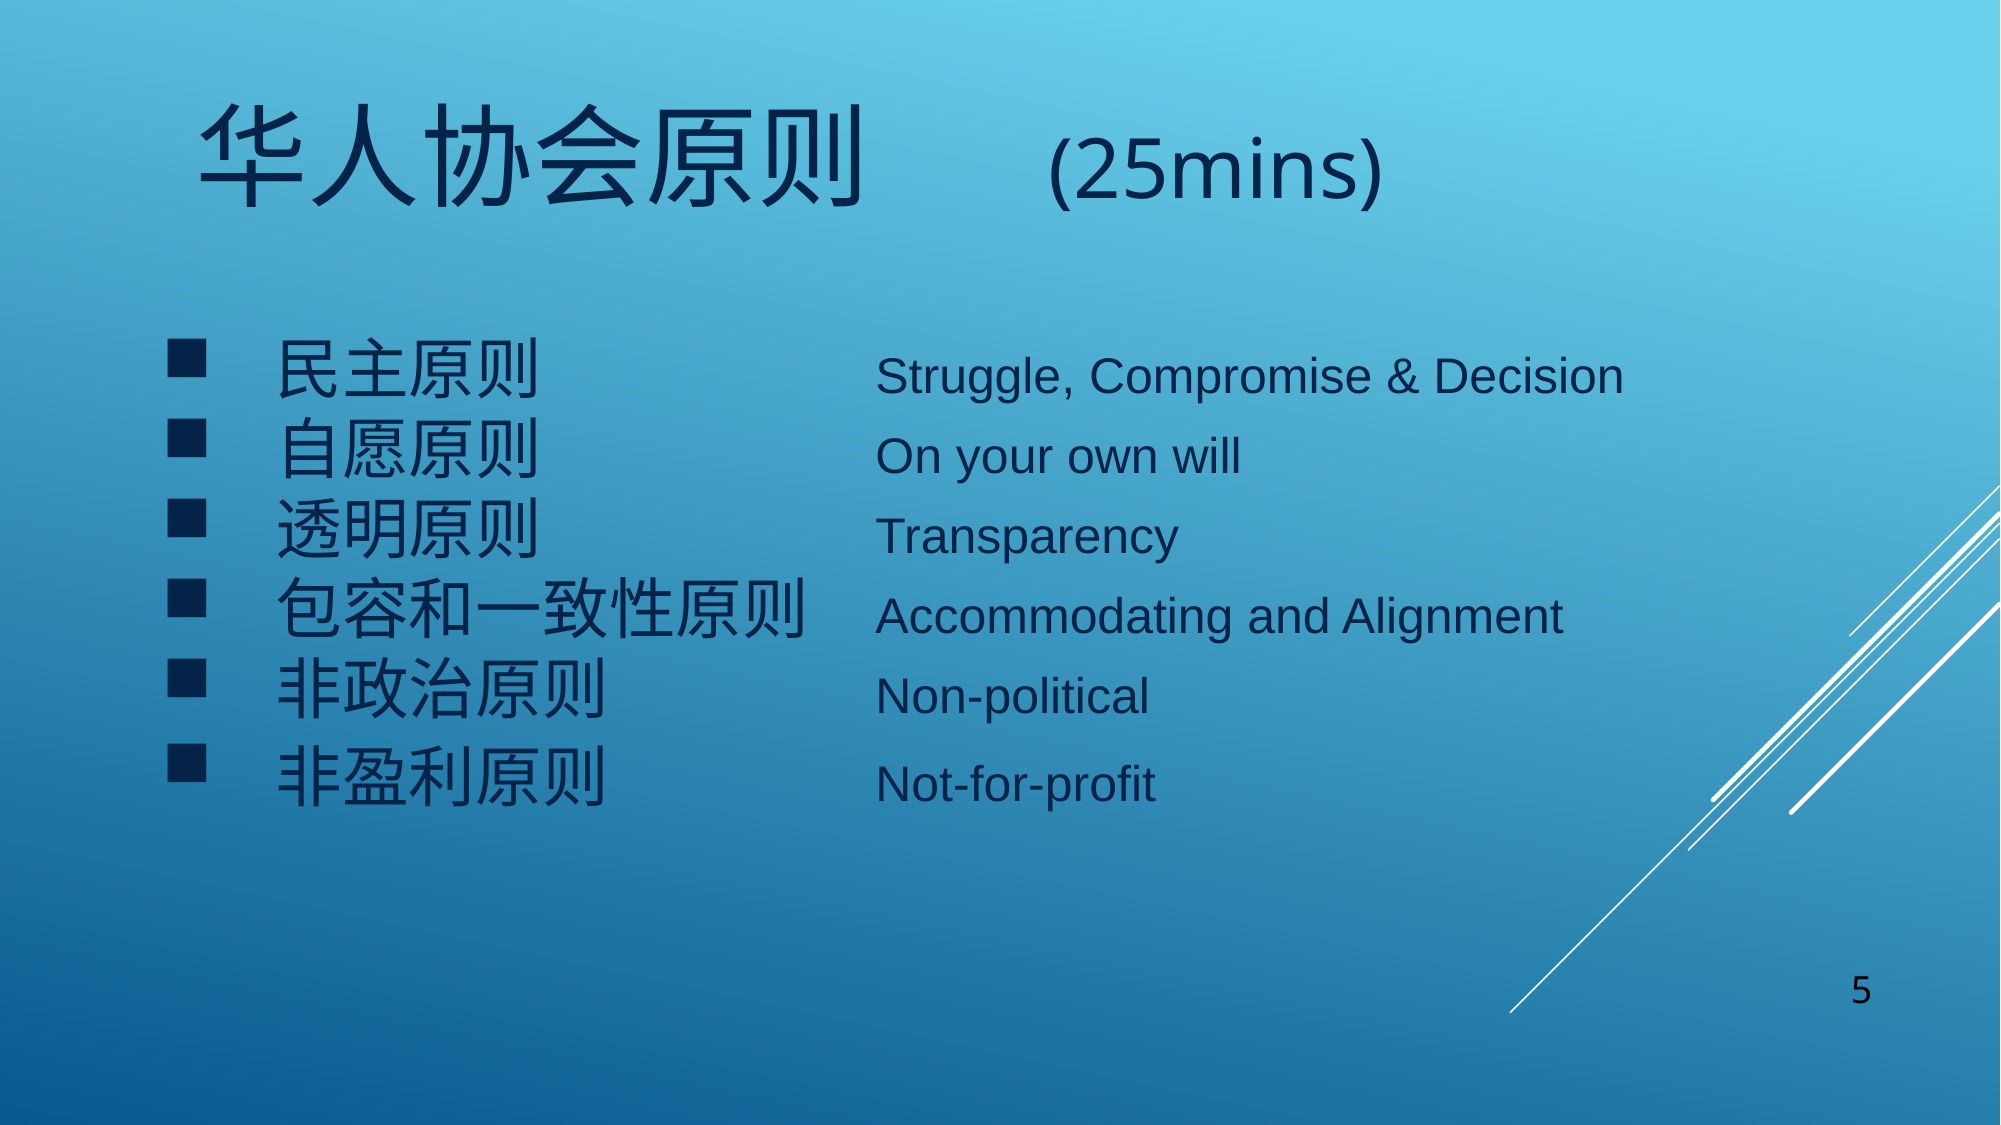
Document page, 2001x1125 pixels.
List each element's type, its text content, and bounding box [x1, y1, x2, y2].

slide_number 5 [1700, 915, 1888, 1025]
text_box 华人协会原则 (25mins) [180, 78, 2000, 1125]
text_box 民主原则 Struggle, Compromise & Decision 自愿原则 On your own will 透明原则 Transparency 包容和一致性原则 Accommodating and Alignment 非政治原则 Non-political 非盈利原则 Not-for-profit [147, 319, 1753, 825]
